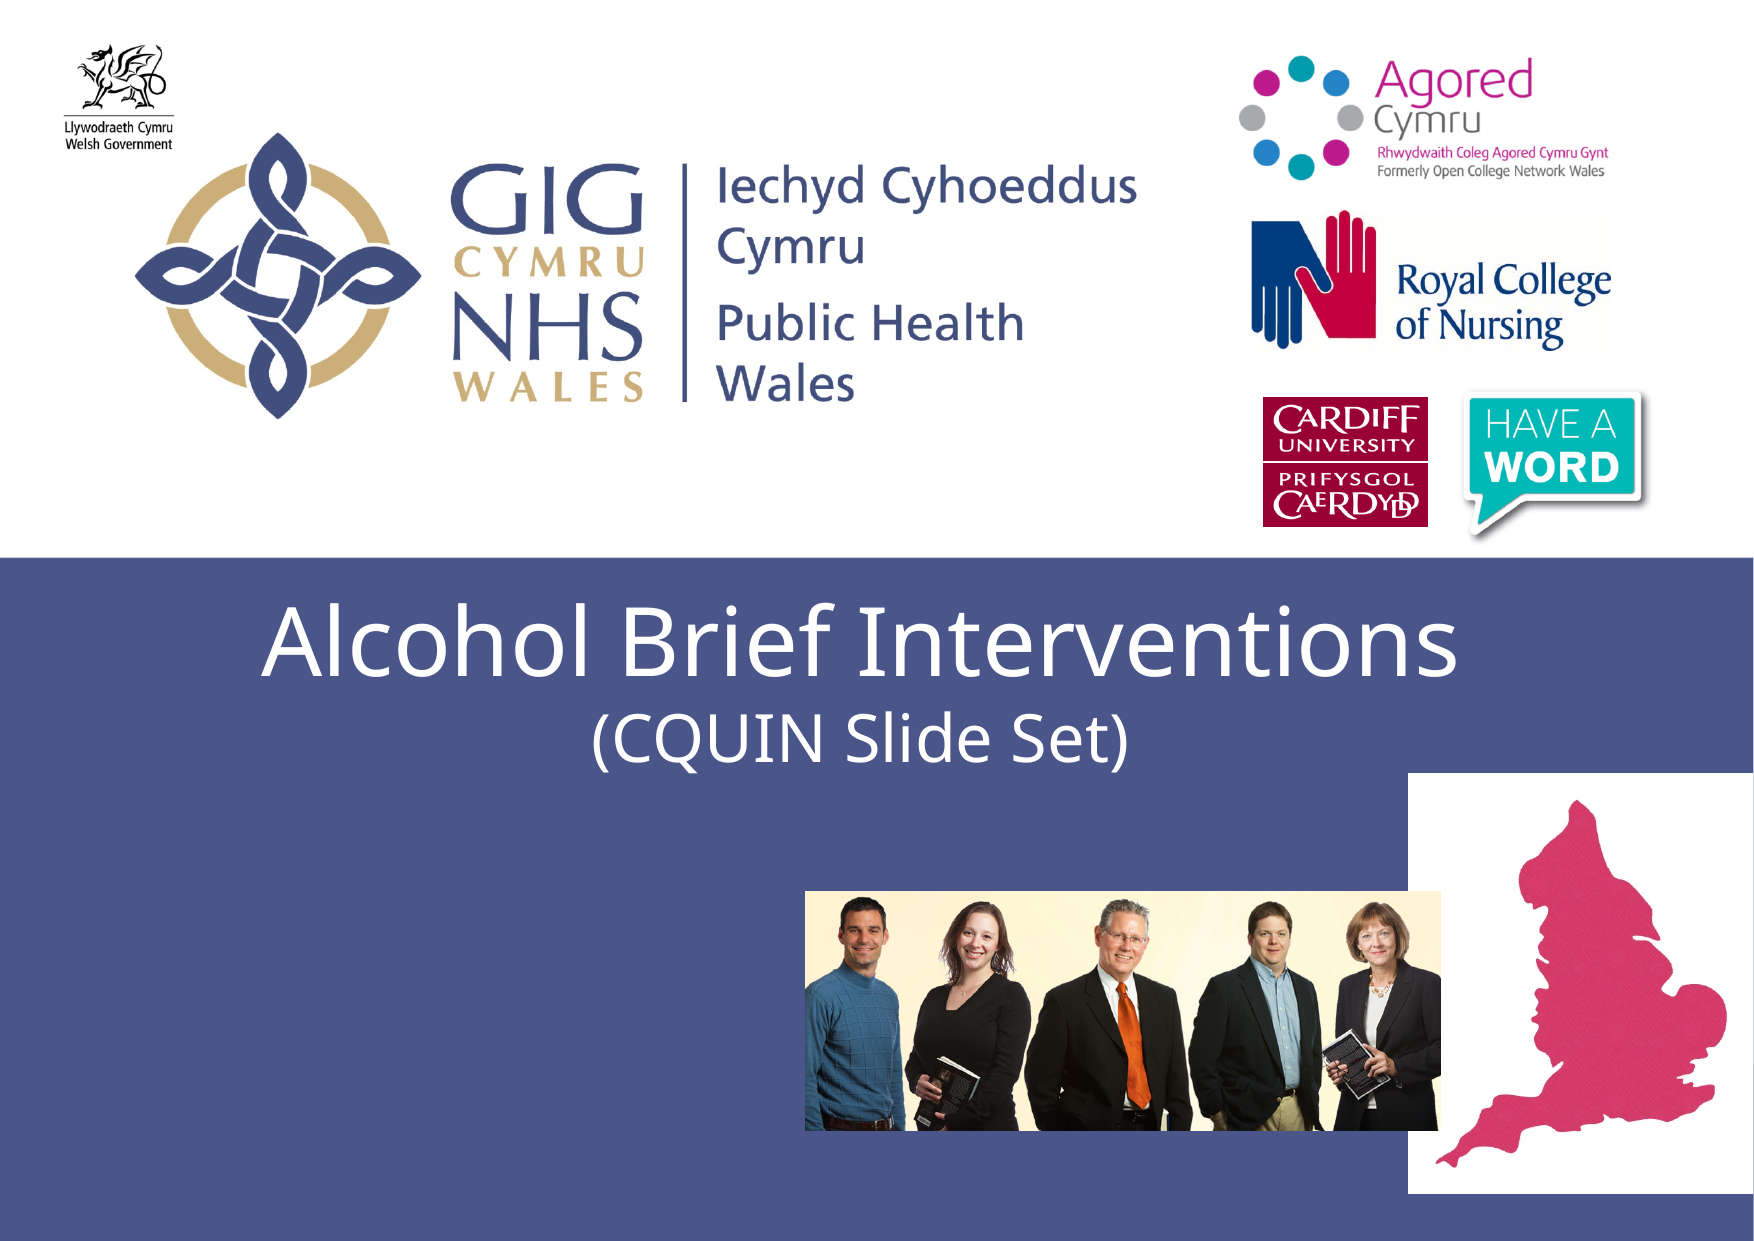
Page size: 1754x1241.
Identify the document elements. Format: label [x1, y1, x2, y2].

text_box [1263, 397, 1428, 527]
picture [0, 0, 1754, 1241]
